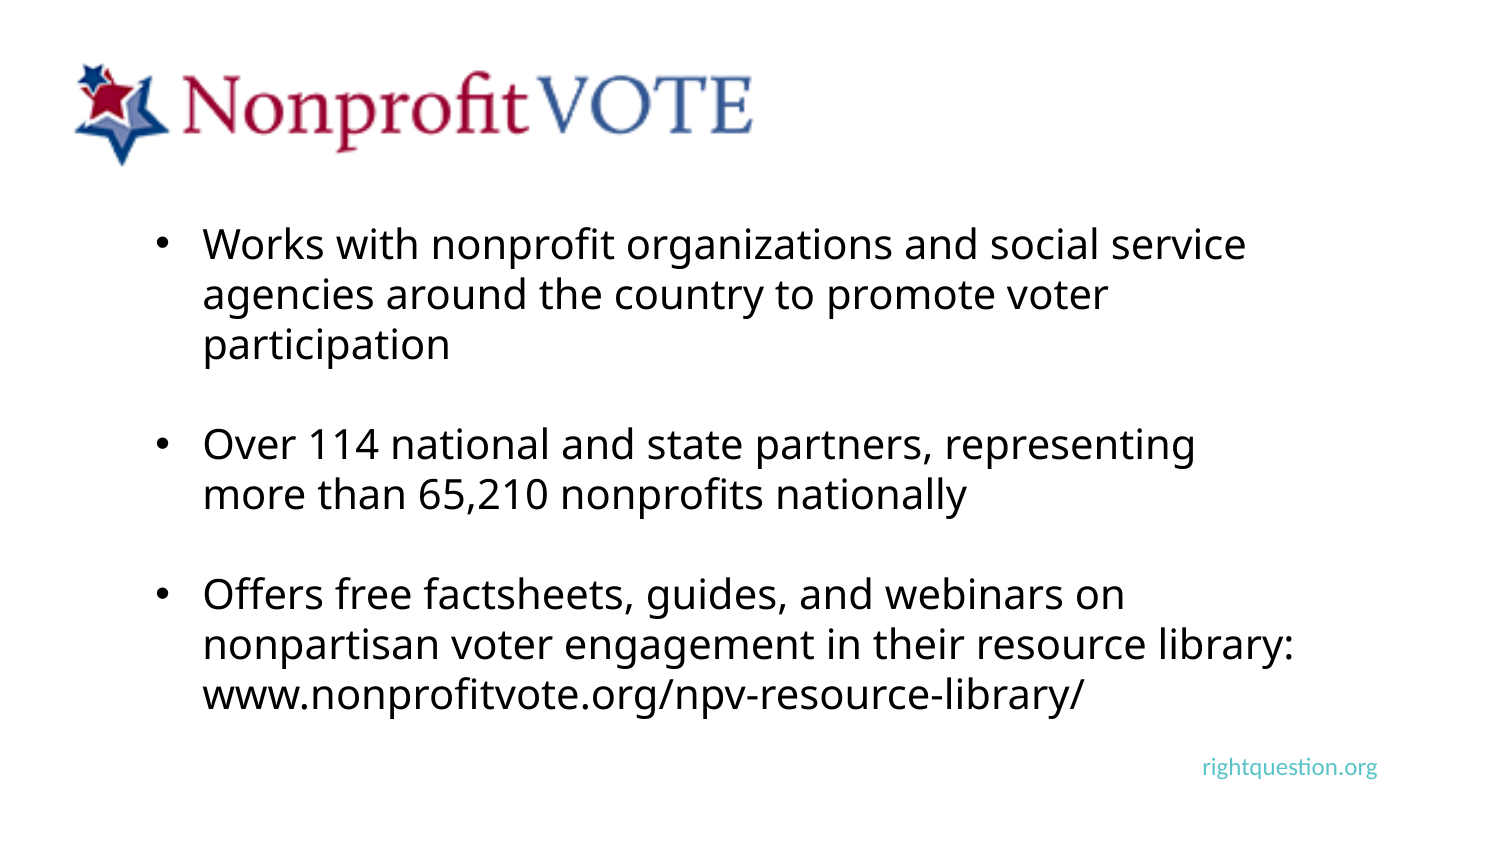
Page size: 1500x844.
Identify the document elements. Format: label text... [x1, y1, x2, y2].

picture [69, 57, 783, 170]
text_box Works with nonprofit organizations and social service agencies around the country to promote voter participation Over 114 national and state partners, representing more than 65,210 nonprofits nationally Offers free factsheets, guides, and webinars on nonpartisan voter engagement in their resource library: www.nonprofitvote.org/npv-resource-library/ [140, 210, 1313, 844]
